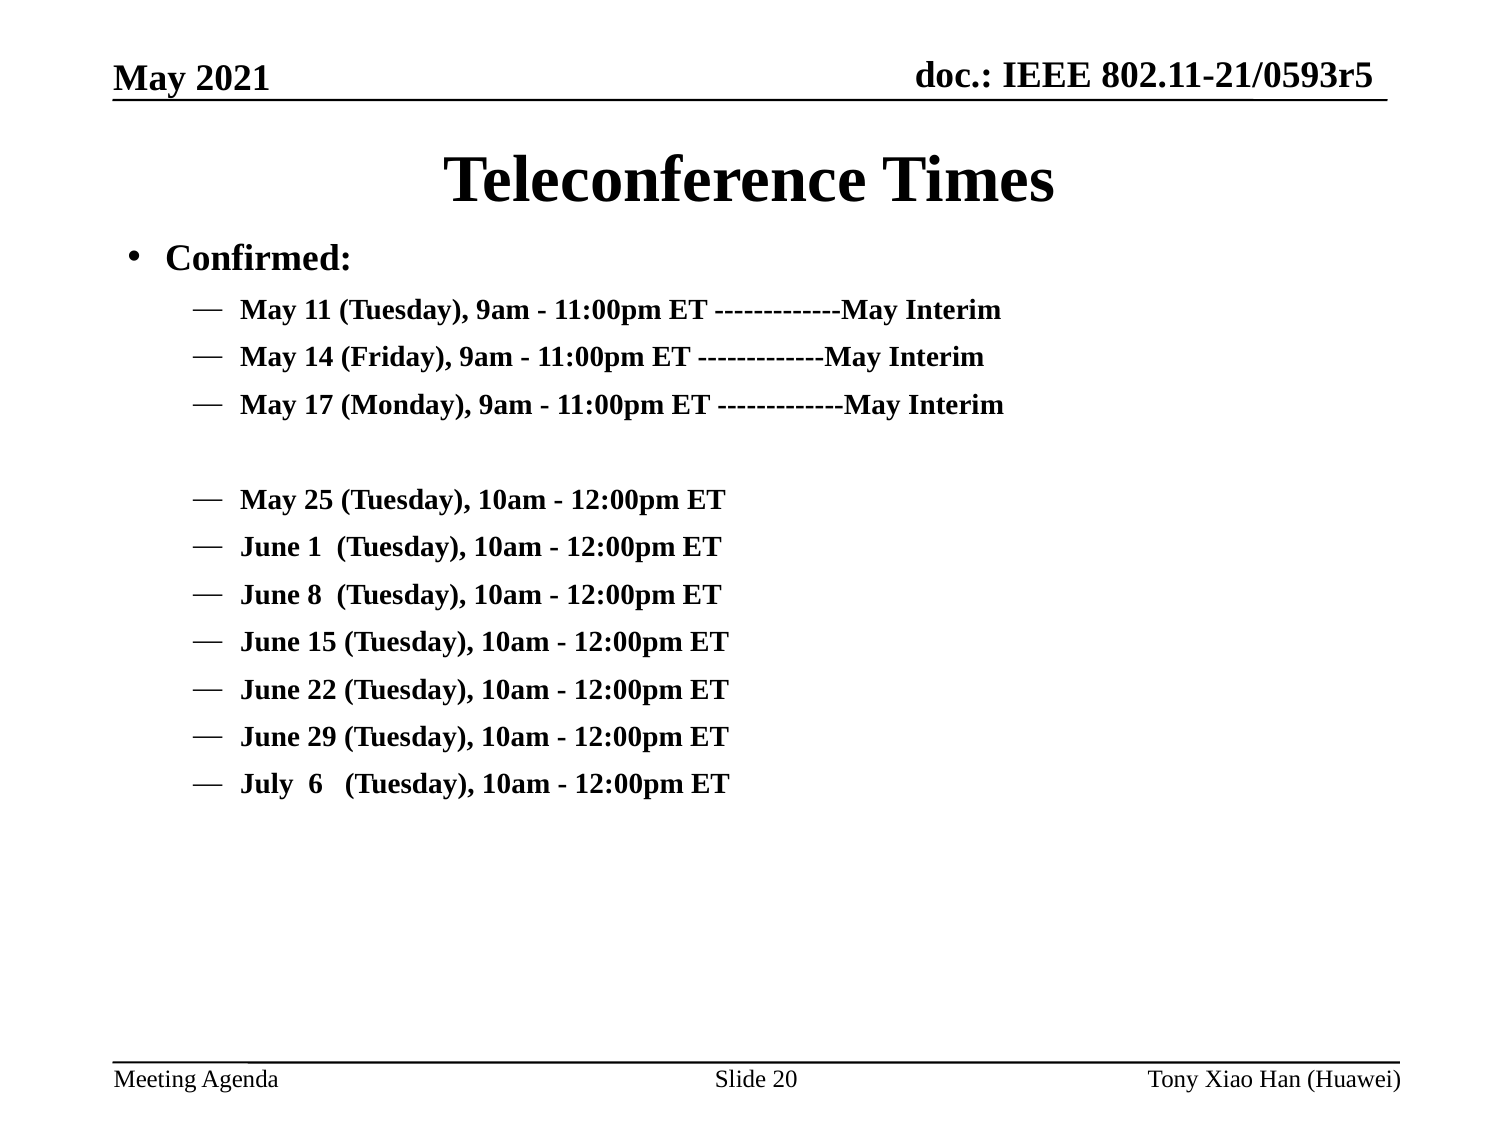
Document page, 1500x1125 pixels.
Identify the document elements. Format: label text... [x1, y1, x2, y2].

footer Tony Xiao Han (Huawei) [999, 1061, 1402, 1093]
text_box Teleconference Times [112, 87, 1388, 224]
slide_number Slide 20 [712, 1061, 800, 1093]
text_box Confirmed: May 11 (Tuesday), 9am - 11:00pm ET -------------May Interim May 14 (Friday), 9am - 11:00pm ET -------------May Interim May 17 (Monday), 9am - 11:00pm ET -------------May Interim May 25 (Tuesday), 10am - 12:00pm ET June 1 (Tuesday), 10am - 12:00pm ET June 8 (Tuesday), 10am - 12:00pm ET June 15 (Tuesday), 10am - 12:00pm ET June 22 (Tuesday), 10am - 12:00pm ET June 29 (Tuesday), 10am - 12:00pm ET July 6 (Tuesday), 10am - 12:00pm ET [112, 224, 1388, 1000]
